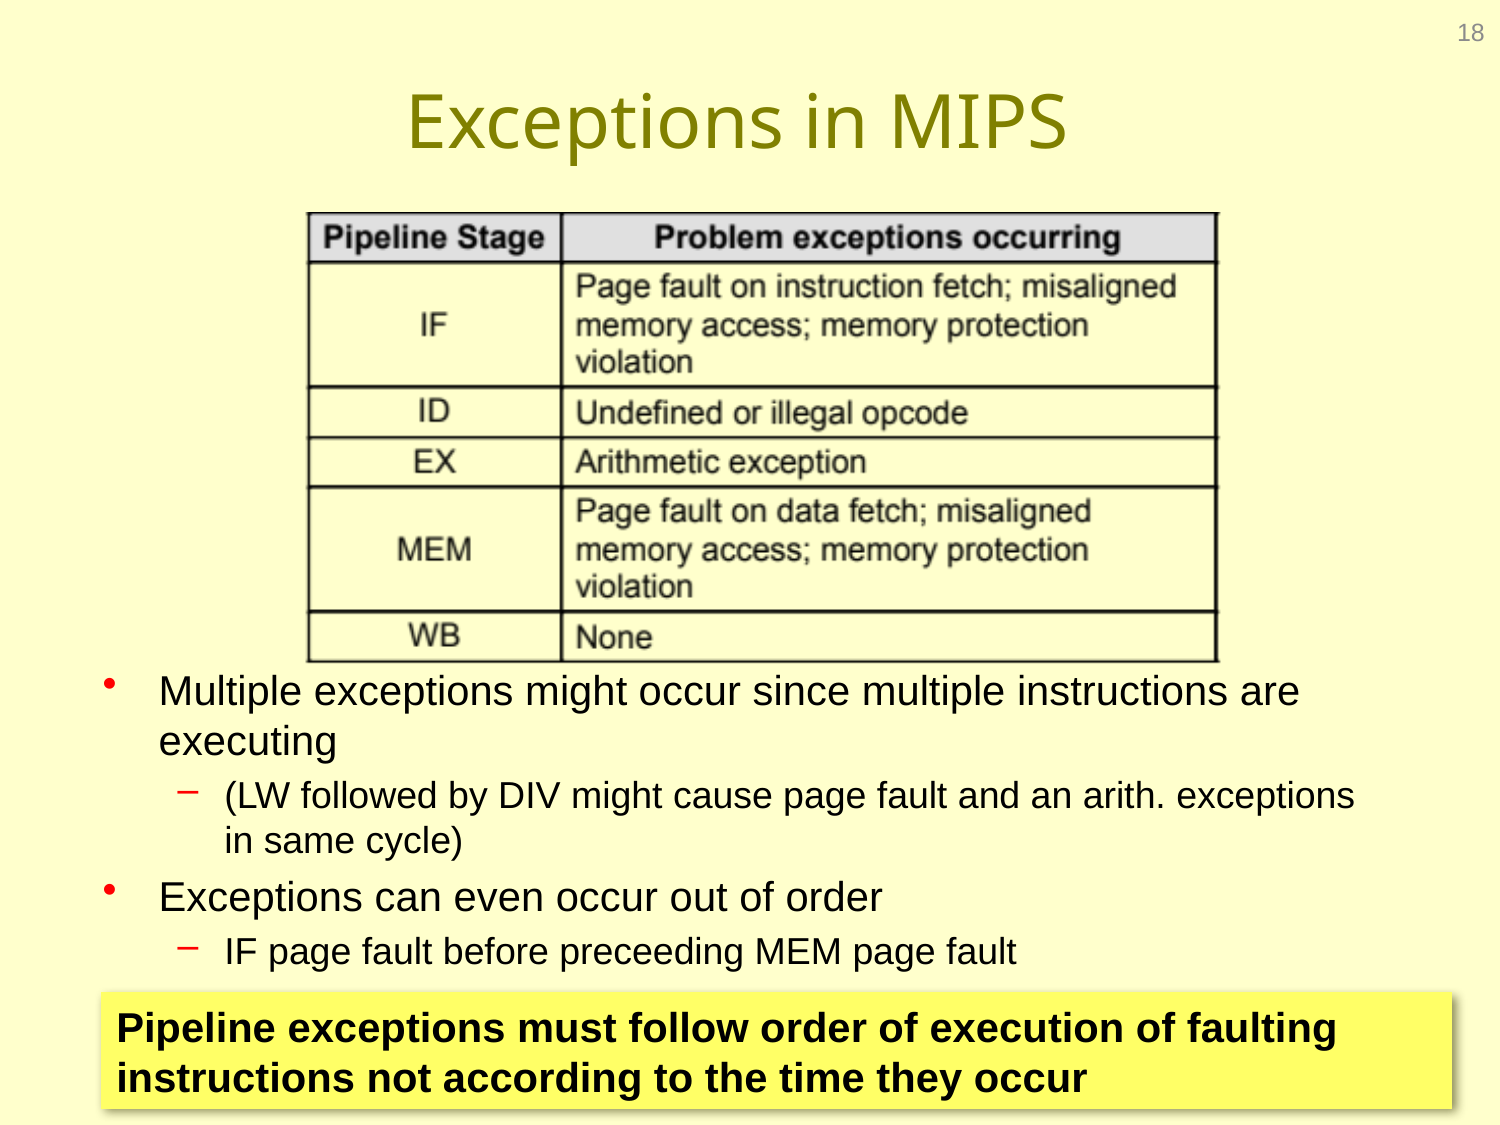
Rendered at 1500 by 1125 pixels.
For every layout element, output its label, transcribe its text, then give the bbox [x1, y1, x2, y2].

list Multiple exceptions might occur since multiple instructions are executing (LW followed by DIV might cause page fault and an arith. exceptions in same cycle) Exceptions can even occur out of order IF page fault before preceeding MEM page fault [87, 656, 1388, 1076]
text_box Pipeline exceptions must follow order of execution of faulting instructions not according to the time they occur [101, 993, 1452, 1108]
title Exceptions in MIPS [87, 24, 1388, 213]
slide_number 18 [1149, 1, 1500, 61]
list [284, 212, 1237, 696]
